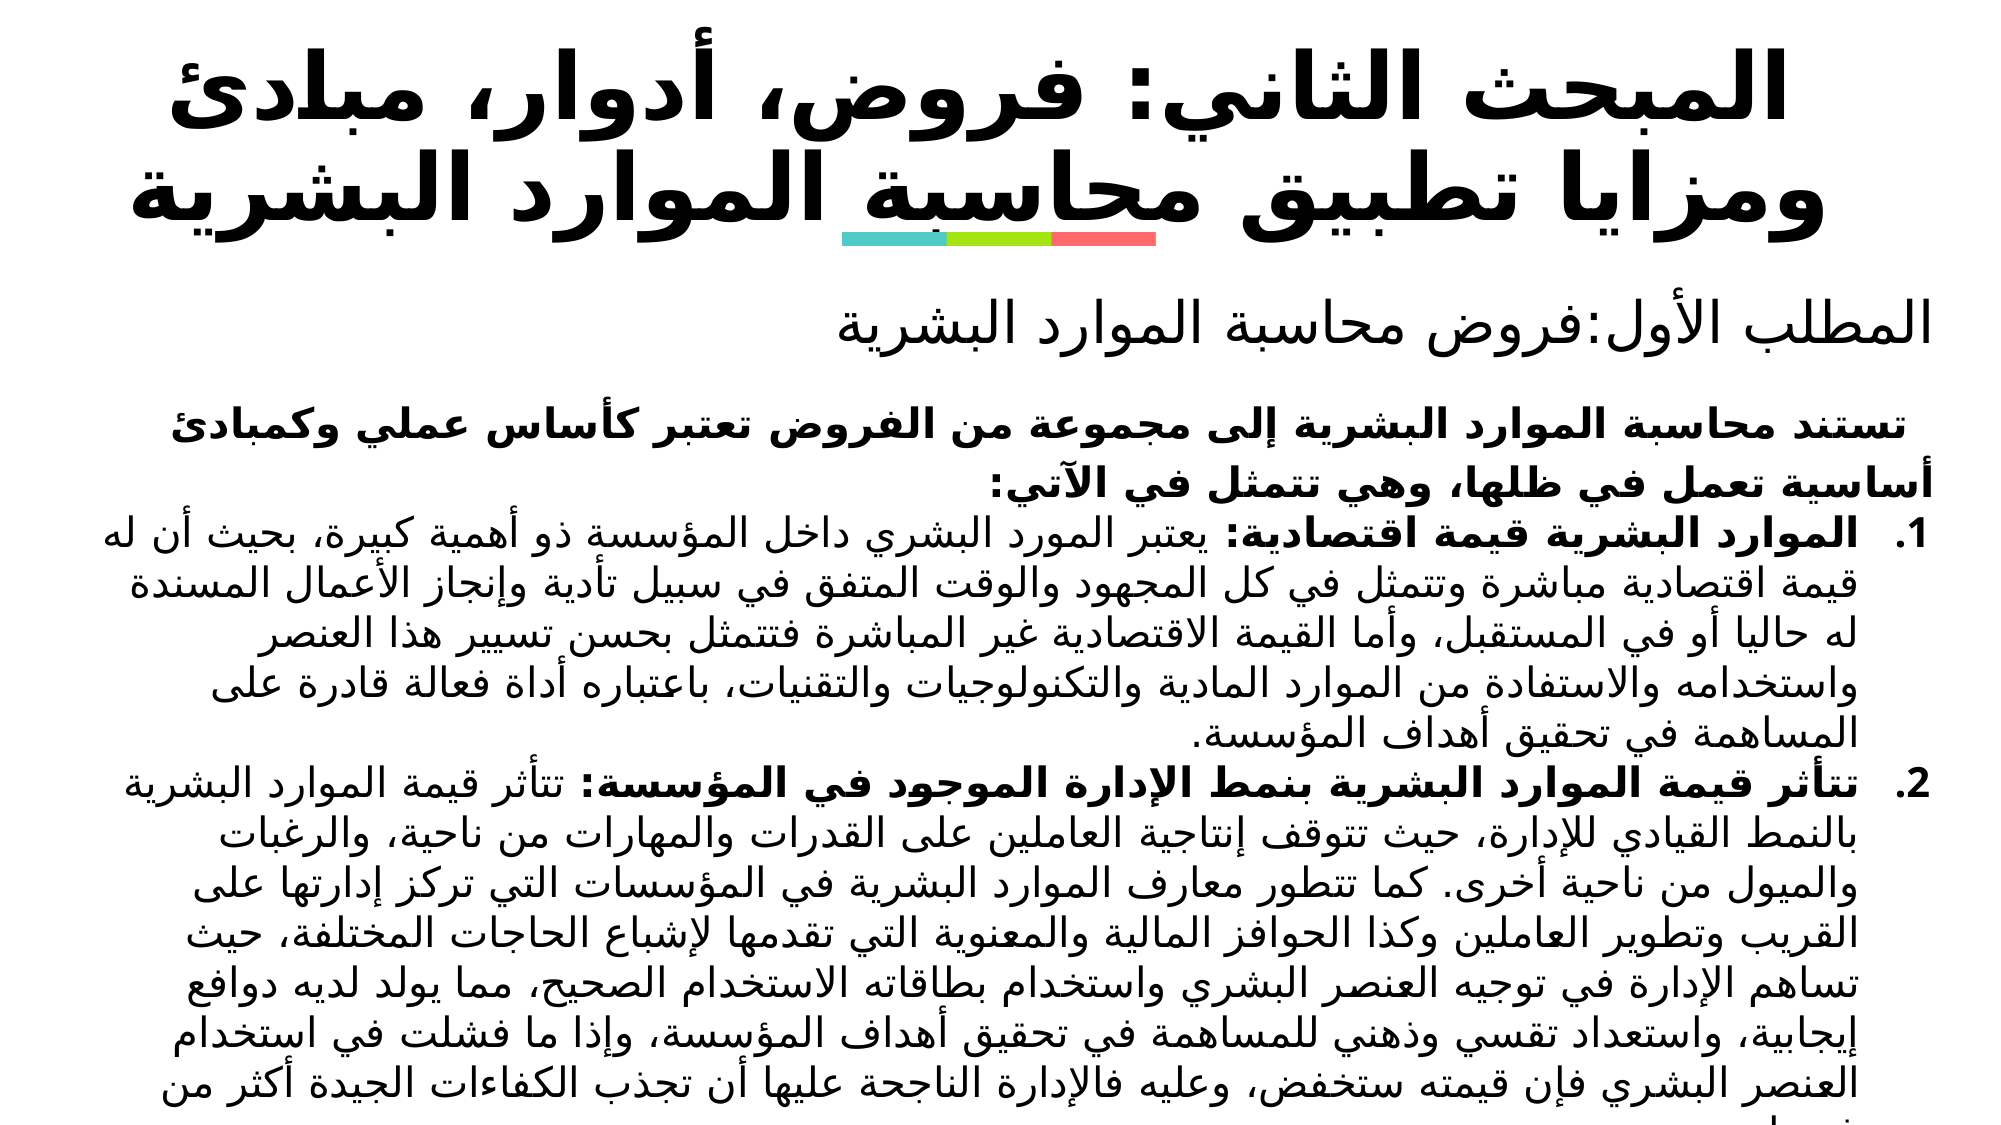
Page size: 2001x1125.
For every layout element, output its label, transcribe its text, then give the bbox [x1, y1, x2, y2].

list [842, 232, 1158, 246]
text_box المطلب الأول:فروض محاسبة الموارد البشرية تستند محاسبة الموارد البشرية إلى مجموعة من الفروض تعتبر كأساس عملي وكمبادئ أساسية تعمل في ظلها، وهي تتمثل في الآتي: الموارد البشرية قيمة اقتصادية: يعتبر المورد البشري داخل المؤسسة ذو أهمية كبيرة، بحيث أن له قيمة اقتصادية مباشرة وتتمثل في كل المجهود والوقت المتفق في سبيل تأدية وإنجاز الأعمال المسندة له حاليا أو في المستقبل، وأما القيمة الاقتصادية غير المباشرة فتتمثل بحسن تسيير هذا العنصر واستخدامه والاستفادة من الموارد المادية والتكنولوجيات والتقنيات، باعتباره أداة فعالة قادرة على المساهمة في تحقيق أهداف المؤسسة. تتأثر قيمة الموارد البشرية بنمط الإدارة الموجود في المؤسسة: تتأثر قيمة الموارد البشرية بالنمط القيادي للإدارة، حيث تتوقف إنتاجية العاملين على القدرات والمهارات من ناحية، والرغبات والميول من ناحية أخرى. كما تتطور معارف الموارد البشرية في المؤسسات التي تركز إدارتها على القريب وتطوير العاملين وكذا الحوافز المالية والمعنوية التي تقدمها لإشباع الحاجات المختلفة، حيث تساهم الإدارة في توجيه العنصر البشري واستخدام بطاقاته الاستخدام الصحيح، مما يولد لديه دوافع إيجابية، واستعداد تقسي وذهني للمساهمة في تحقيق أهداف المؤسسة، وإذا ما فشلت في استخدام العنصر البشري فإن قيمته ستخفض، وعليه فالإدارة الناجحة عليها أن تجذب الكفاءات الجيدة أكثر من غيرها. [74, 278, 1950, 1125]
text_box [137, 395, 1863, 1110]
title المبحث الثاني: فروض، أدوار، مبادئ ومزايا تطبيق محاسبة الموارد البشرية [0, 31, 1961, 249]
